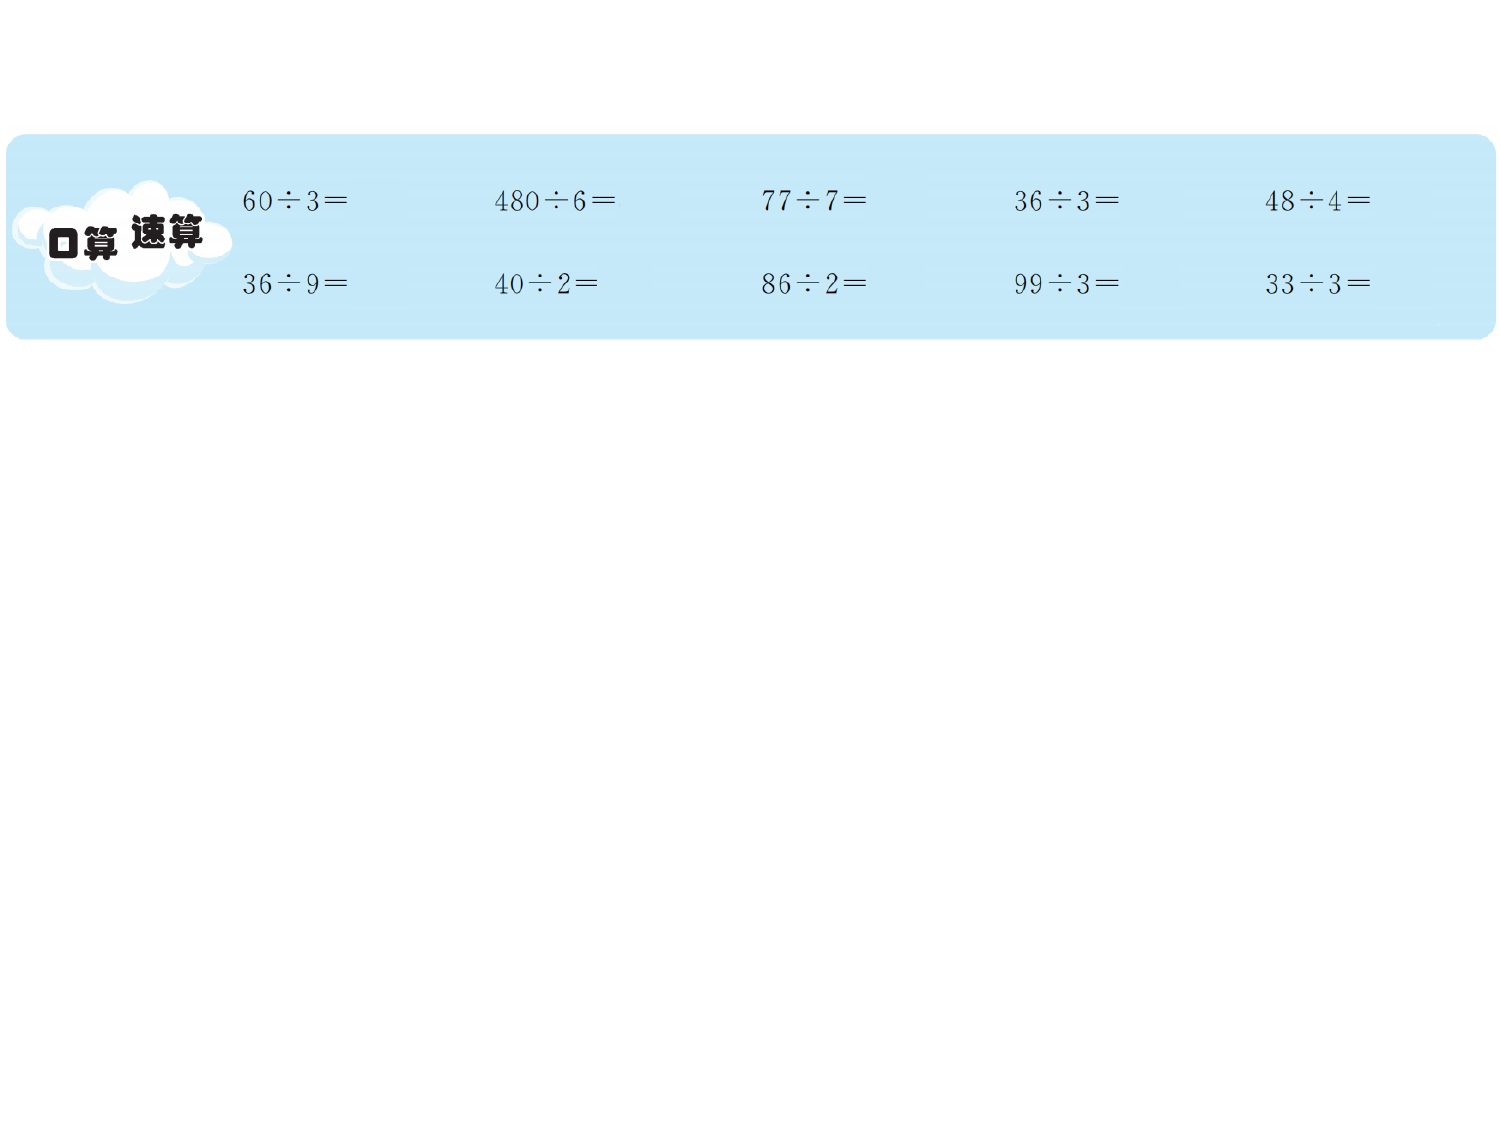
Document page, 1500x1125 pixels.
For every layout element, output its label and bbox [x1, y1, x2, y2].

picture [0, 125, 1500, 346]
